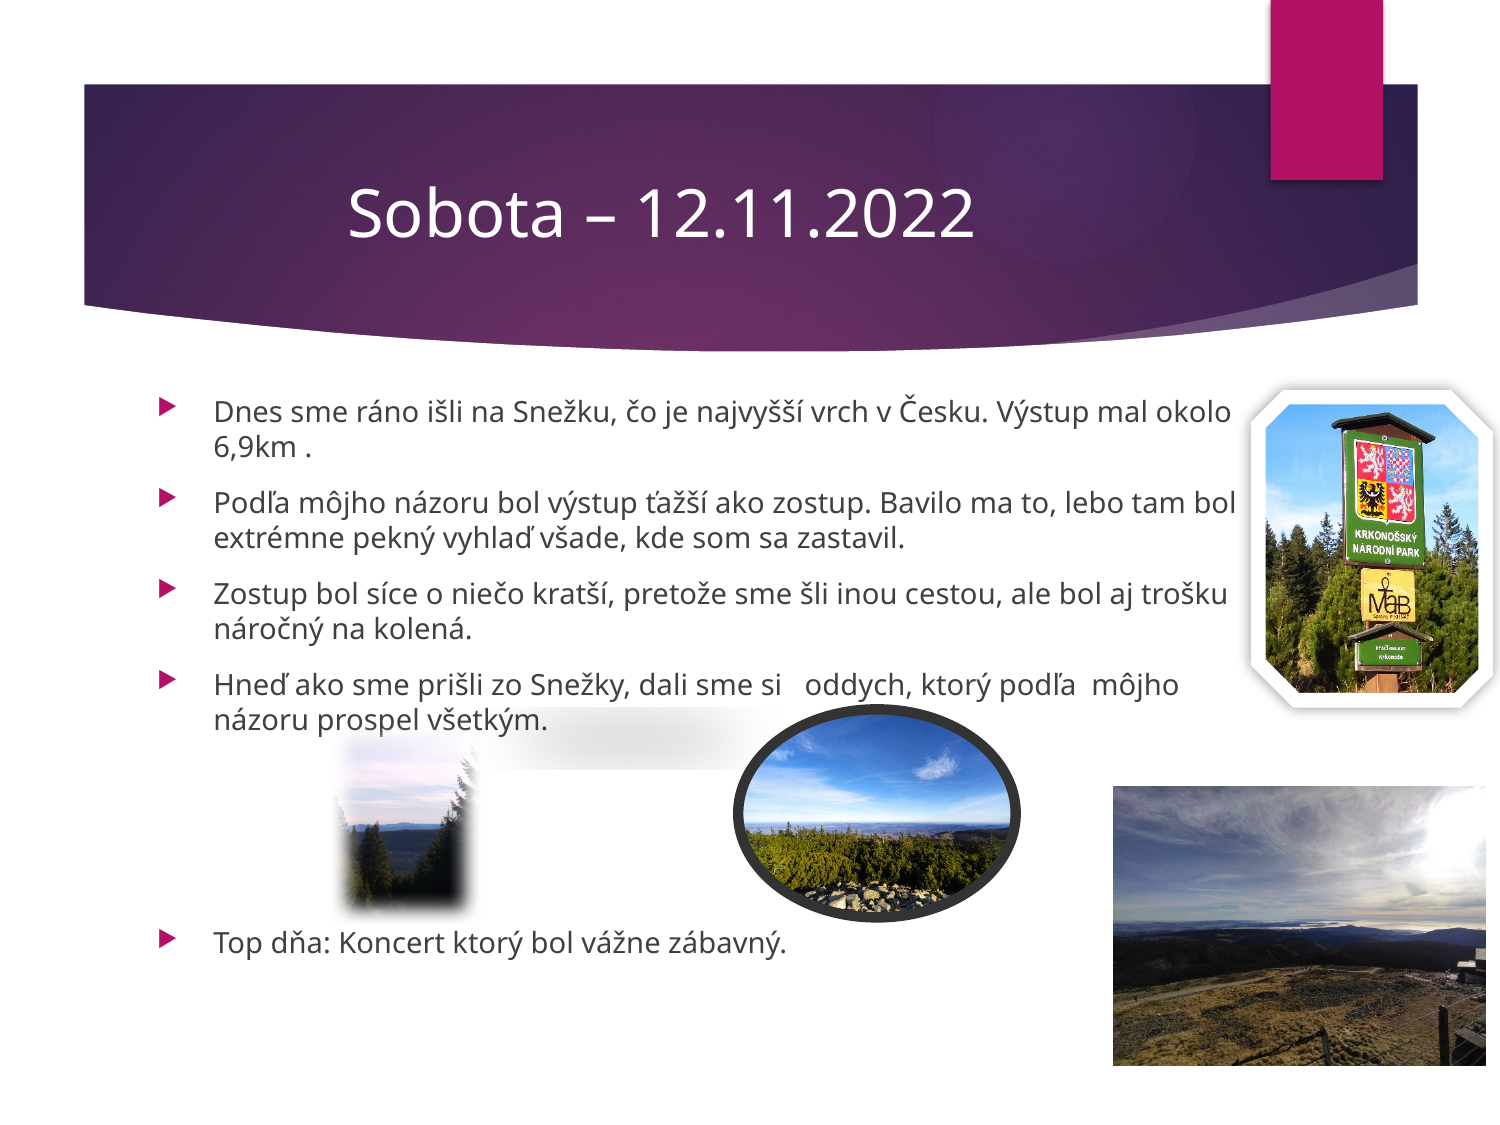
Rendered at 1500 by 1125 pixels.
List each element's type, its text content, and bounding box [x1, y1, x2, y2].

list Dnes sme ráno išli na Snežku, čo je najvyšší vrch v Česku. Výstup mal okolo 6,9km . Podľa môjho názoru bol výstup ťažší ako zostup. Bavilo ma to, lebo tam bol extrémne pekný vyhlaď všade, kde som sa zastavil. Zostup bol síce o niečo kratší, pretože sme šli inou cestou, ale bol aj trošku náročný na kolená. Hneď ako sme prišli zo Snežky, dali sme si oddych, ktorý podľa môjho názoru prospel všetkým. Top dňa: Koncert ktorý bol vážne zábavný. [142, 385, 1272, 989]
picture [1257, 396, 1486, 701]
title Sobota – 12.11.2022 [142, 152, 1183, 269]
picture [737, 709, 1016, 918]
picture [1113, 786, 1486, 1067]
picture [328, 721, 483, 927]
